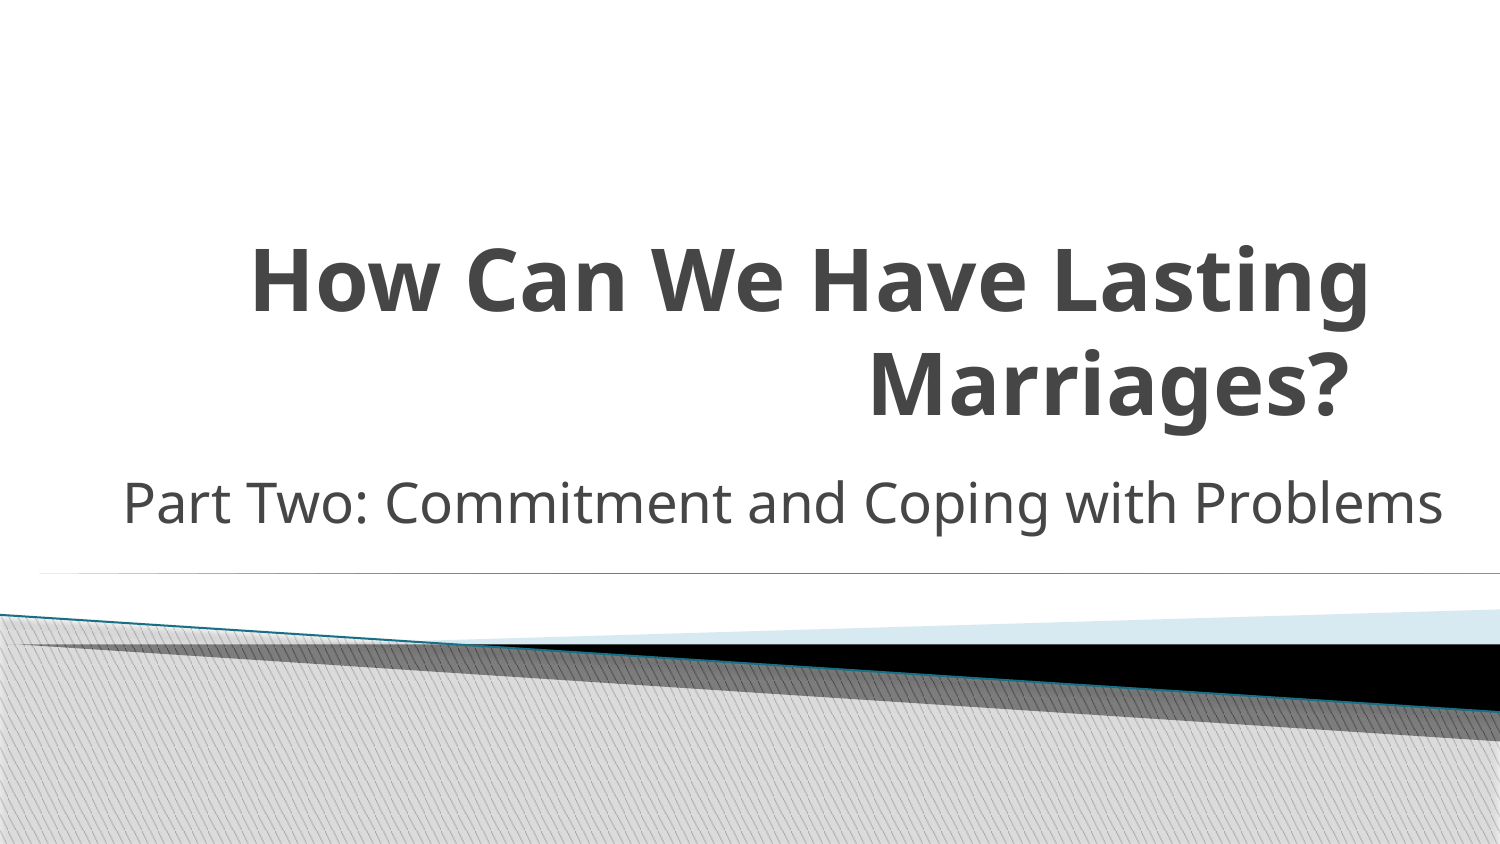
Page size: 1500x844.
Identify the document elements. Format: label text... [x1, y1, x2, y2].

subtitle Part Two: Commitment and Coping with Problems [62, 459, 1463, 592]
title How Can We Have Lasting Marriages? [112, 215, 1388, 441]
picture [5, 644, 1500, 742]
